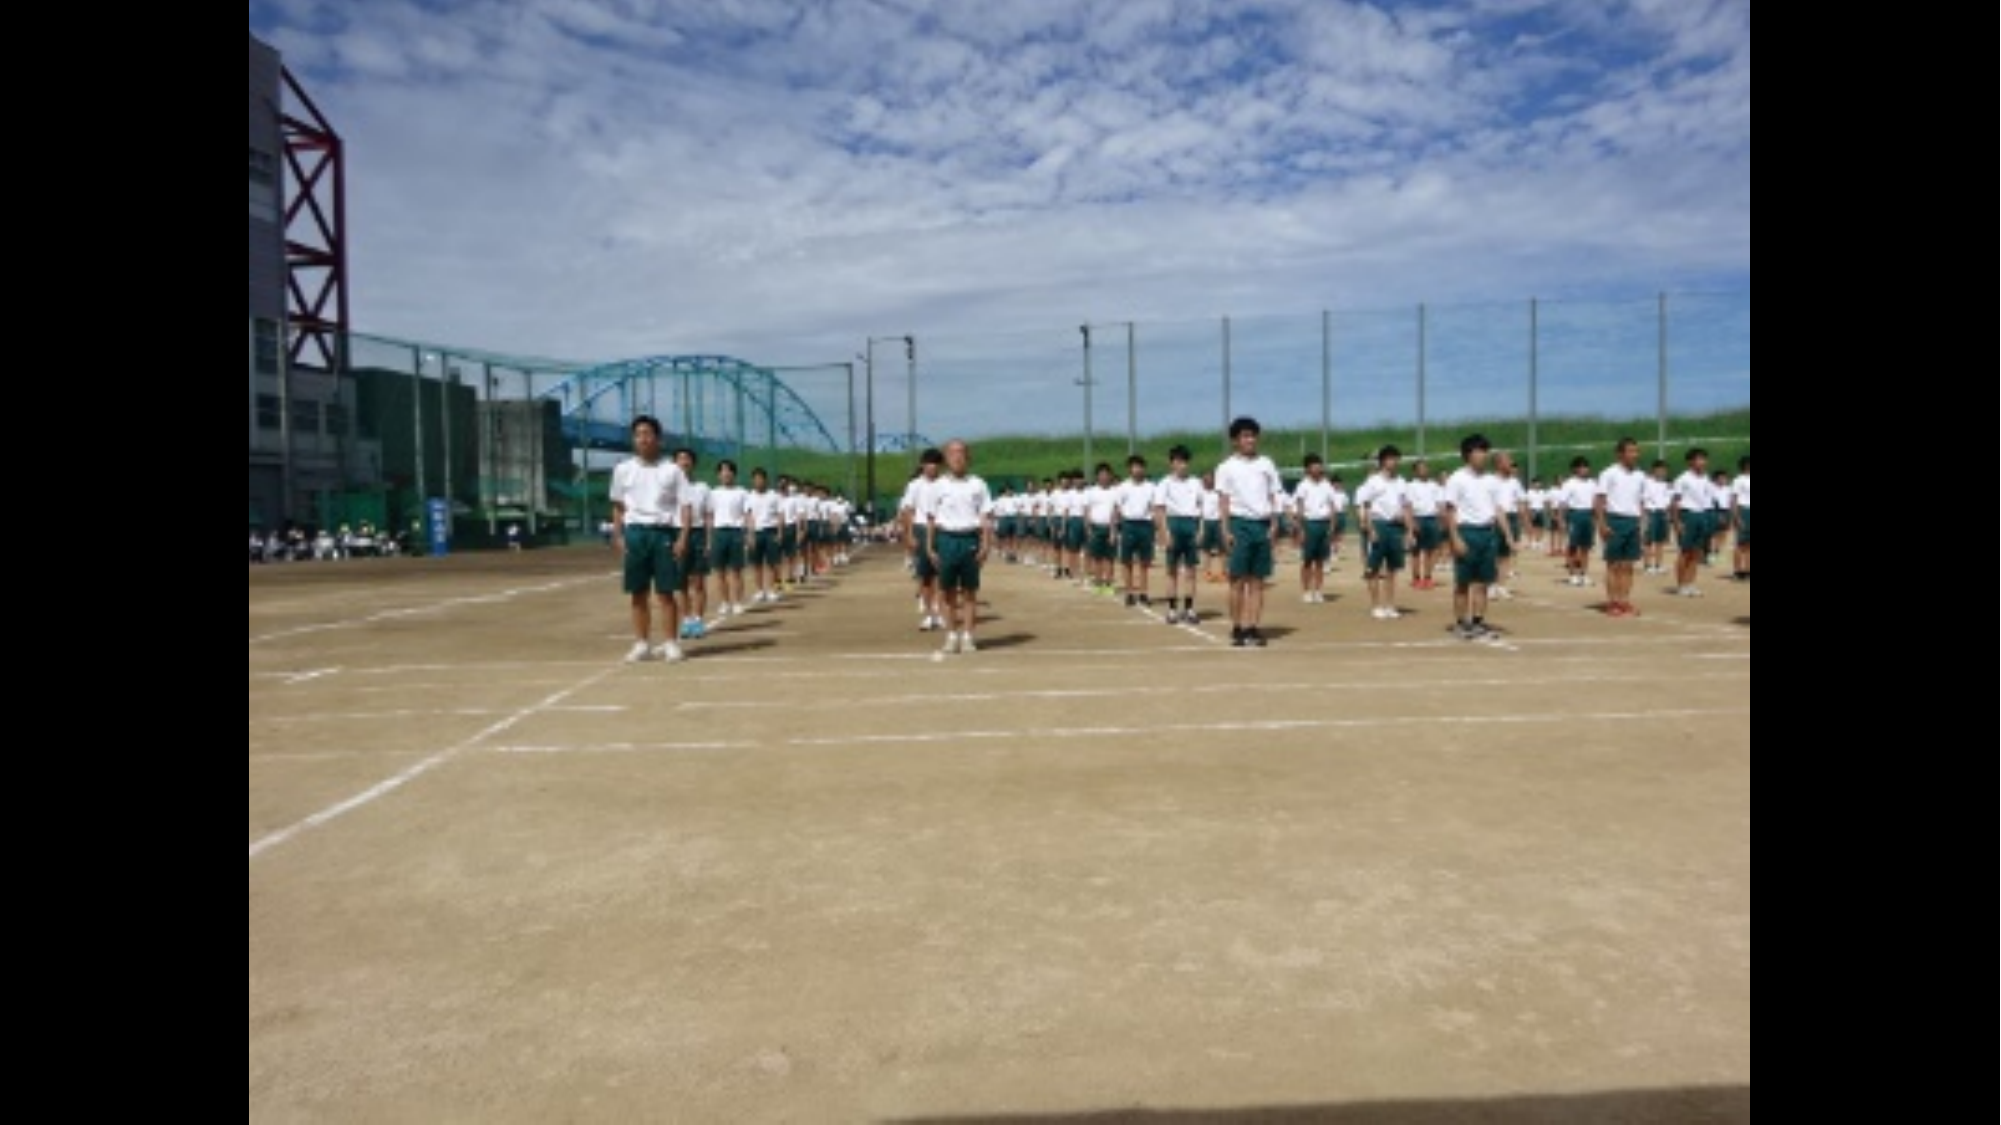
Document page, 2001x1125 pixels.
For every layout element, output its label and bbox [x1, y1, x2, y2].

picture [249, 0, 1750, 1125]
